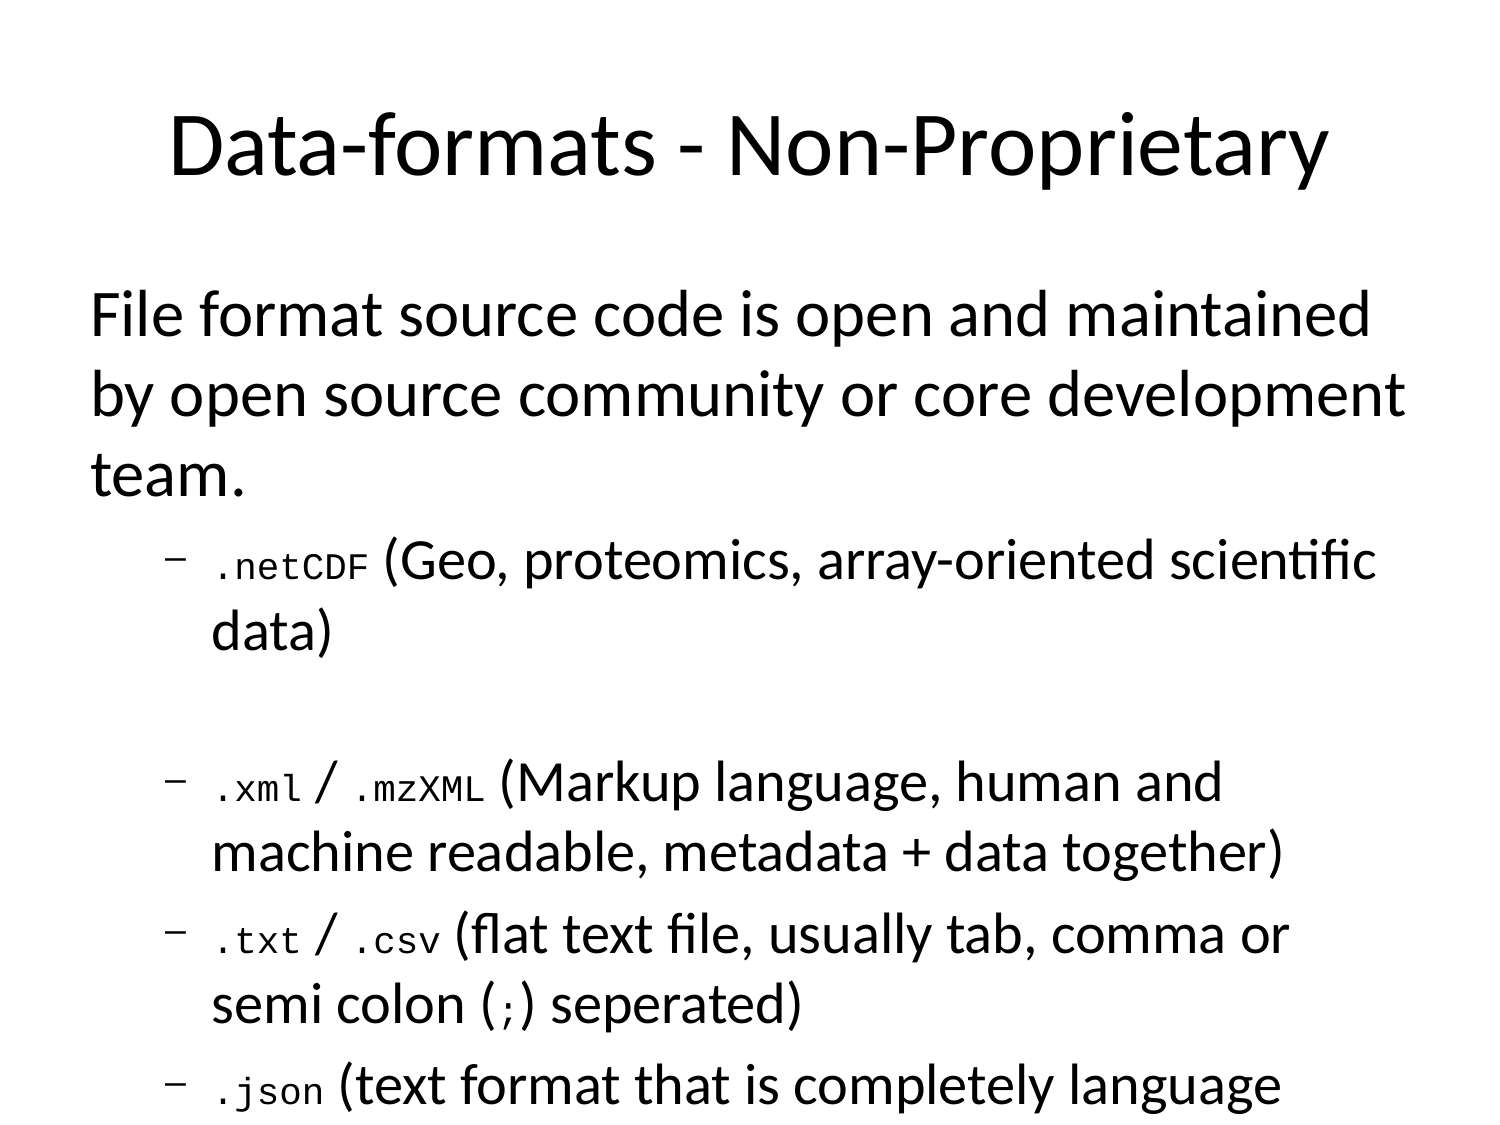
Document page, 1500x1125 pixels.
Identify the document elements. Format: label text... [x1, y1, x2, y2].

list File format source code is open and maintained by open source community or core development team. .netCDF (Geo, proteomics, array-oriented scientific data) .xml / .mzXML (Markup language, human and machine readable, metadata + data together) .txt / .csv (flat text file, usually tab, comma or semi colon (;) seperated) .json (text format that is completely language independent) Will remain readable, even if format becomes obsolete When storing a curated dataset for sharing or archiving it is always better to choose a non-proprietary format [75, 262, 1425, 1005]
title Data-formats - Non-Proprietary [75, 45, 1425, 233]
